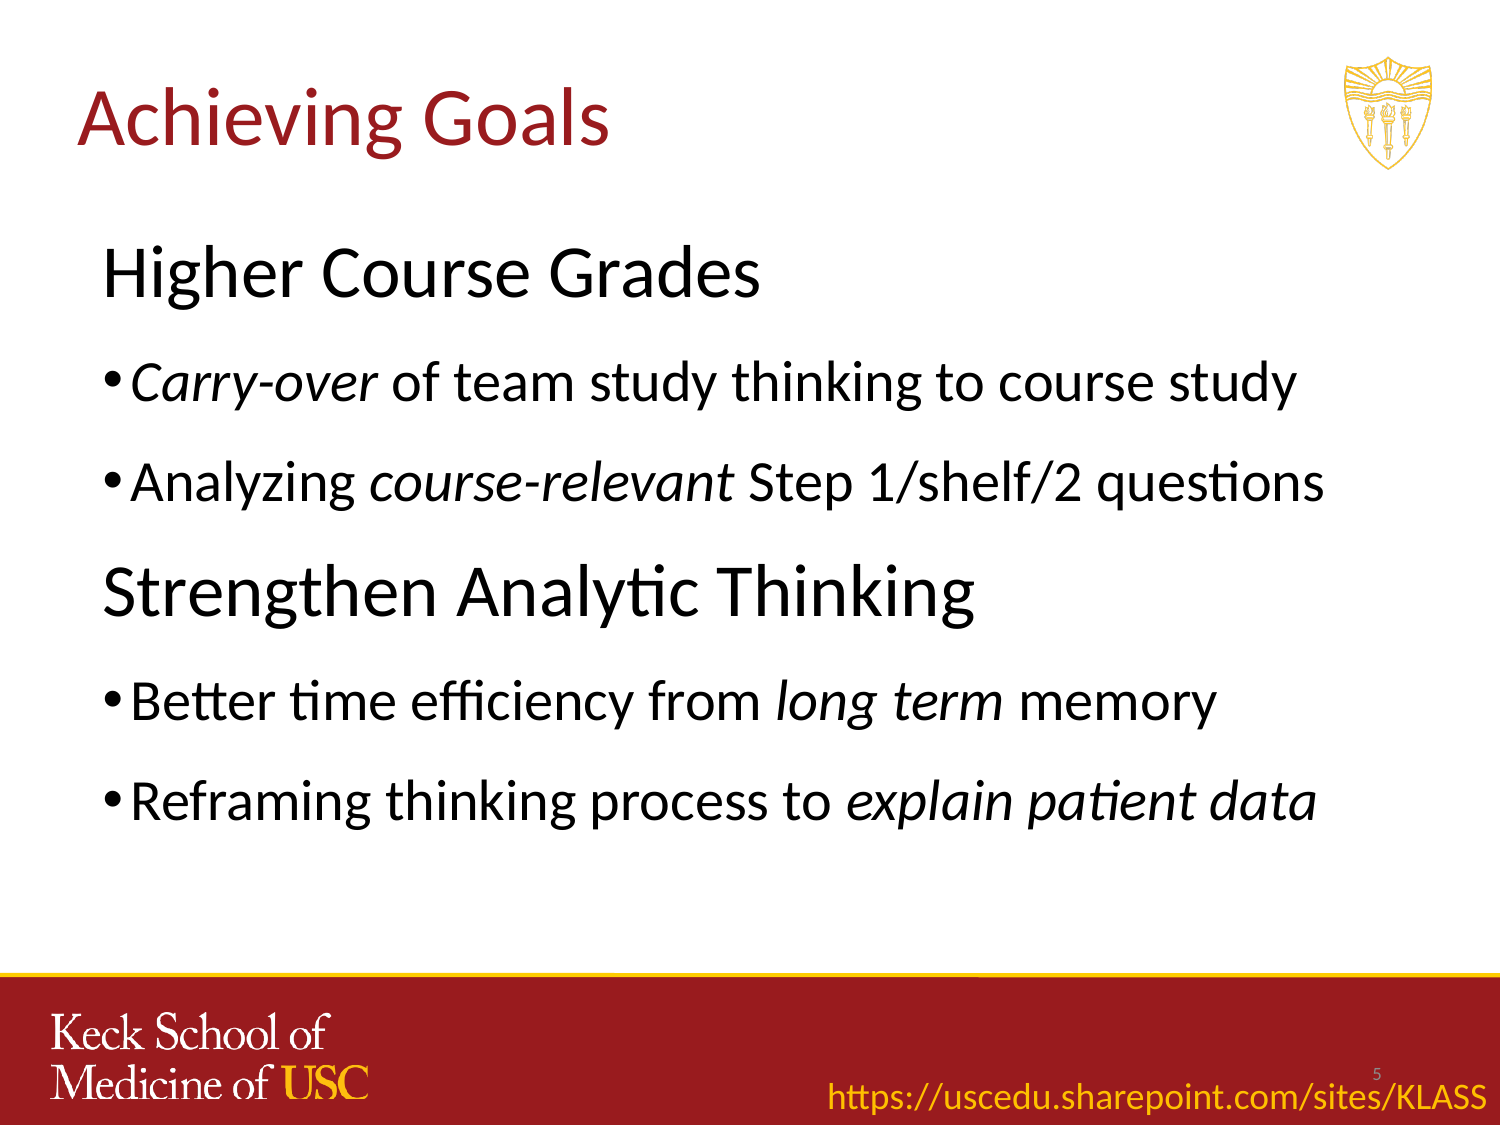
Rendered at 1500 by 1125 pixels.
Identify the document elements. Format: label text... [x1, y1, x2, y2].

slide_number 5 [1059, 1042, 1397, 1103]
list Higher Course Grades Carry-over of team study thinking to course study Analyzing course-relevant Step 1/shelf/2 questions Strengthen Analytic Thinking Better time efficiency from long term memory Reframing thinking process to explain patient data [87, 224, 1450, 1000]
title Achieving Goals [62, 50, 1338, 188]
